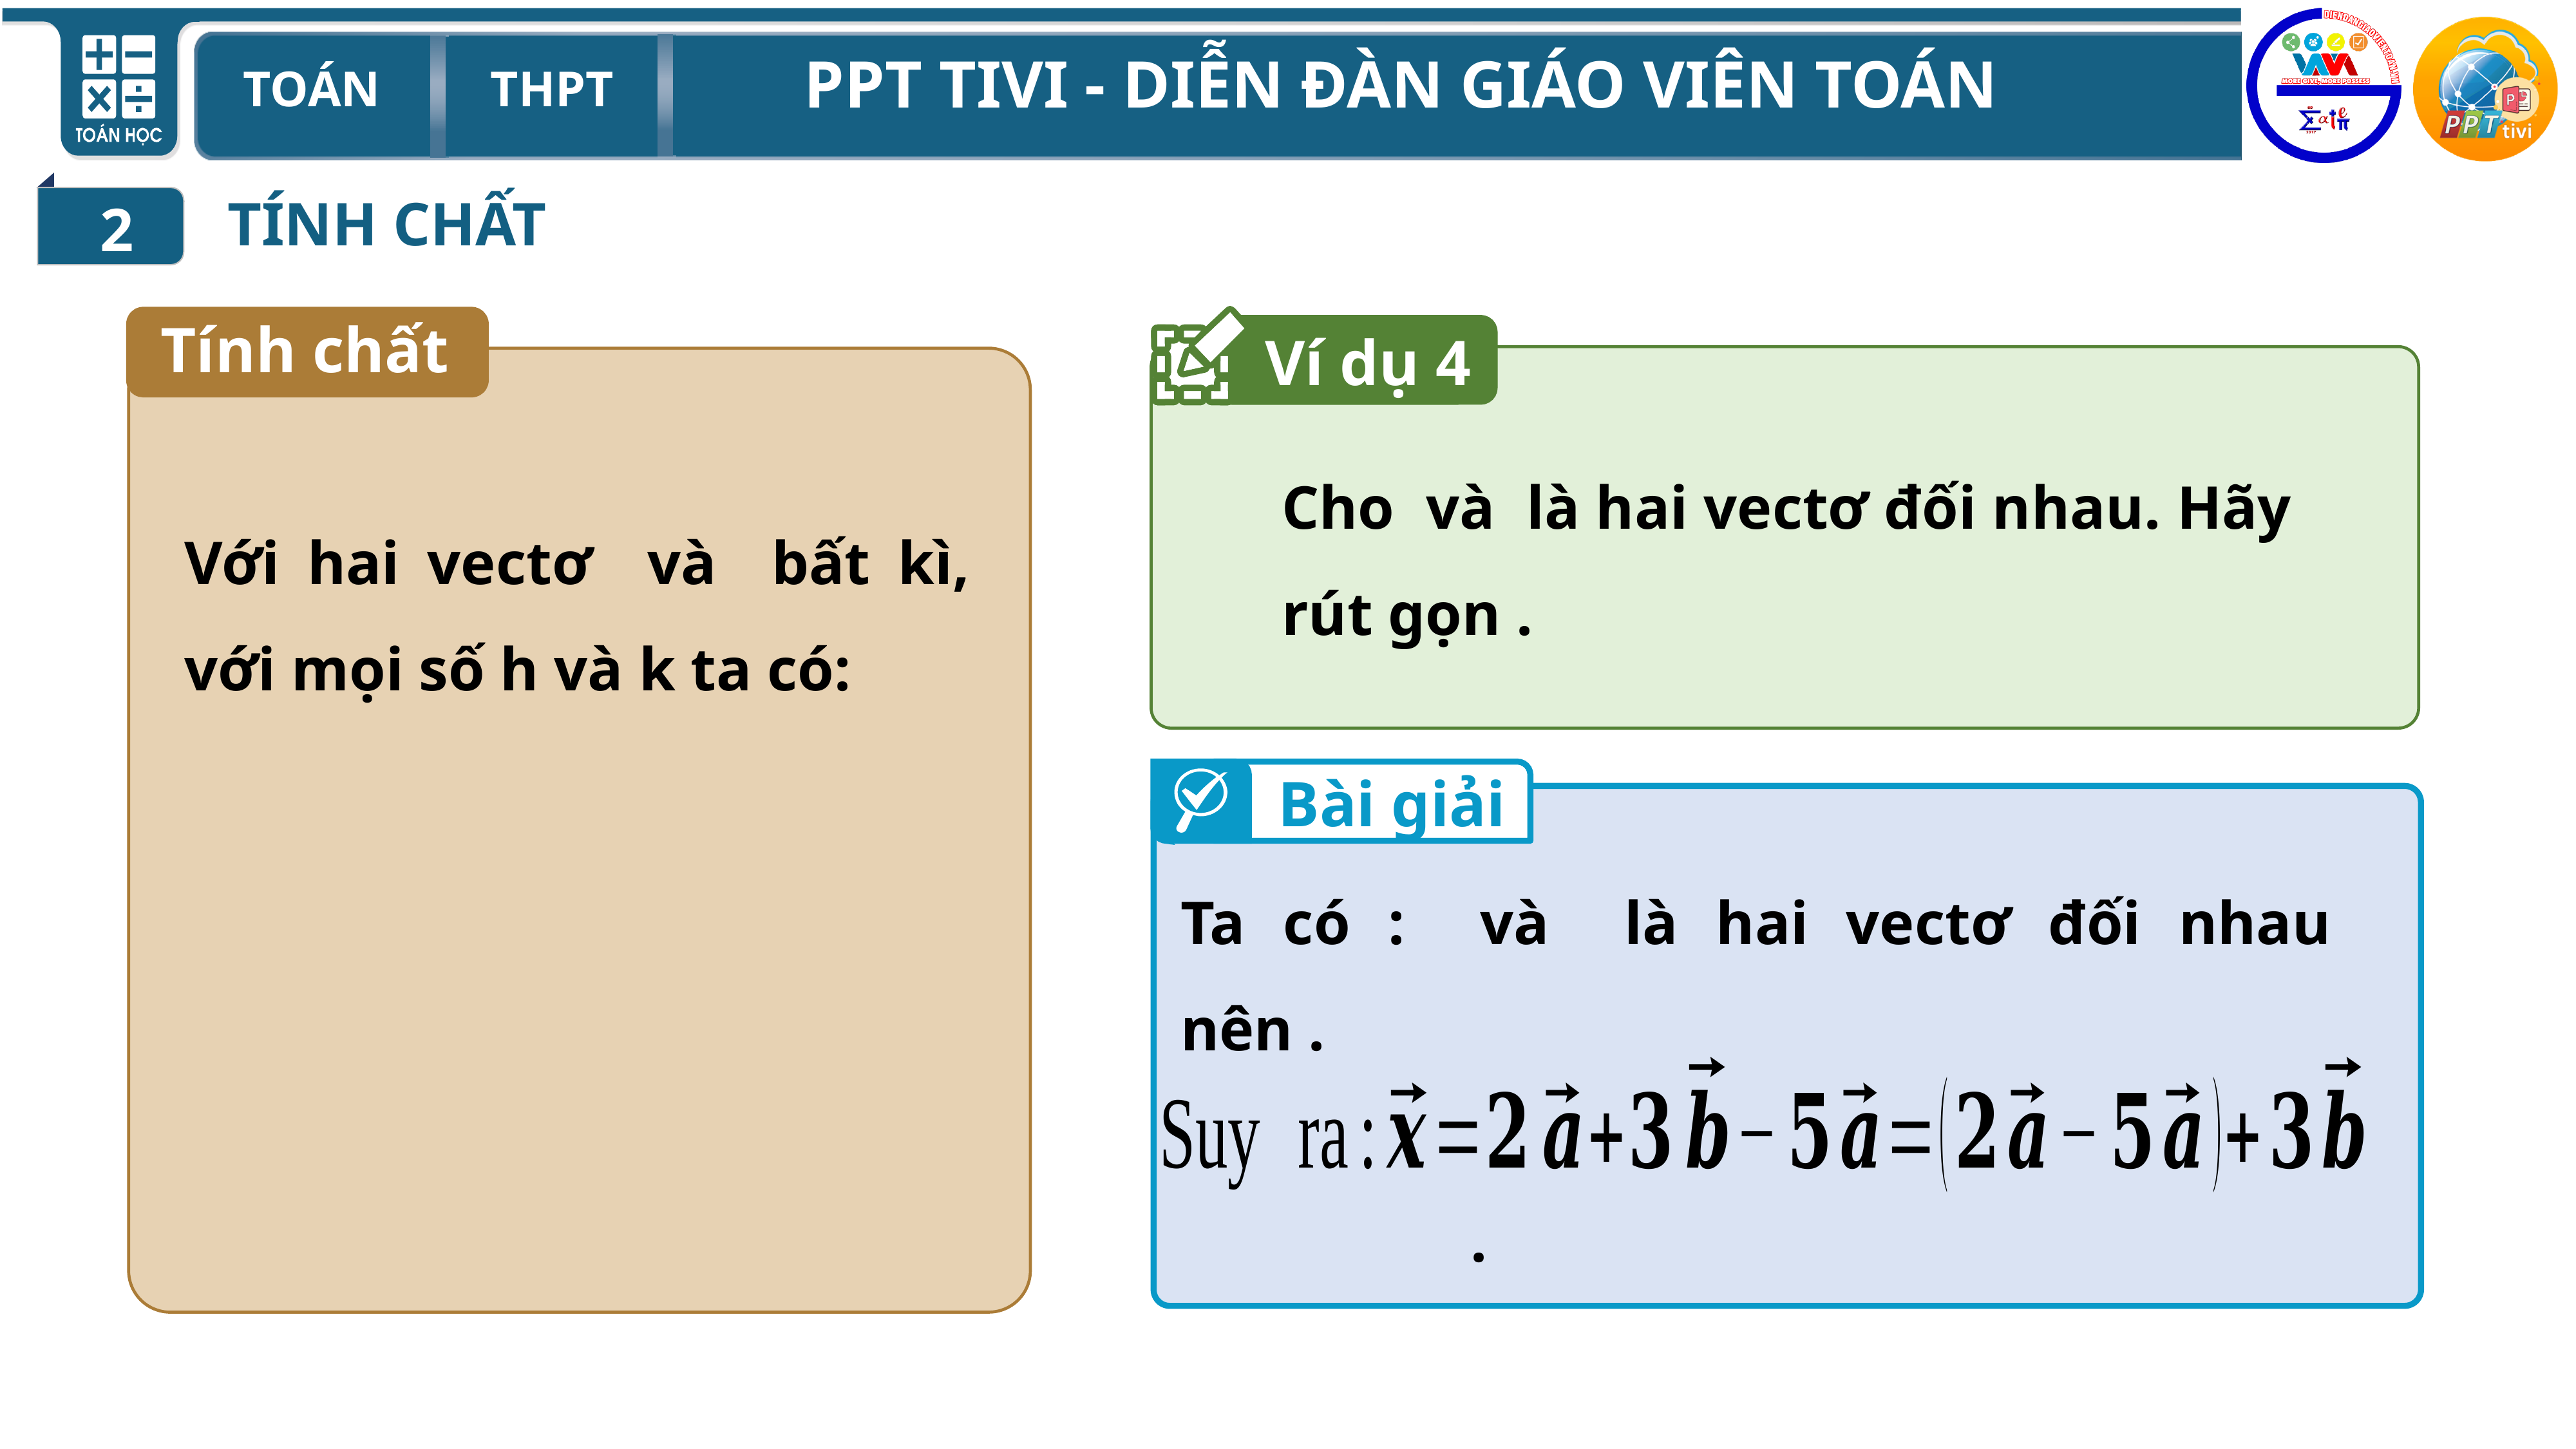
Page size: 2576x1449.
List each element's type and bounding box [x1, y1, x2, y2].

picture [2, 22, 2242, 160]
text_box [1151, 305, 2419, 728]
picture [2246, 8, 2401, 163]
text_box [1153, 760, 2421, 1306]
picture [2412, 16, 2558, 162]
text_box [36, 172, 566, 269]
text_box [128, 305, 1030, 1312]
